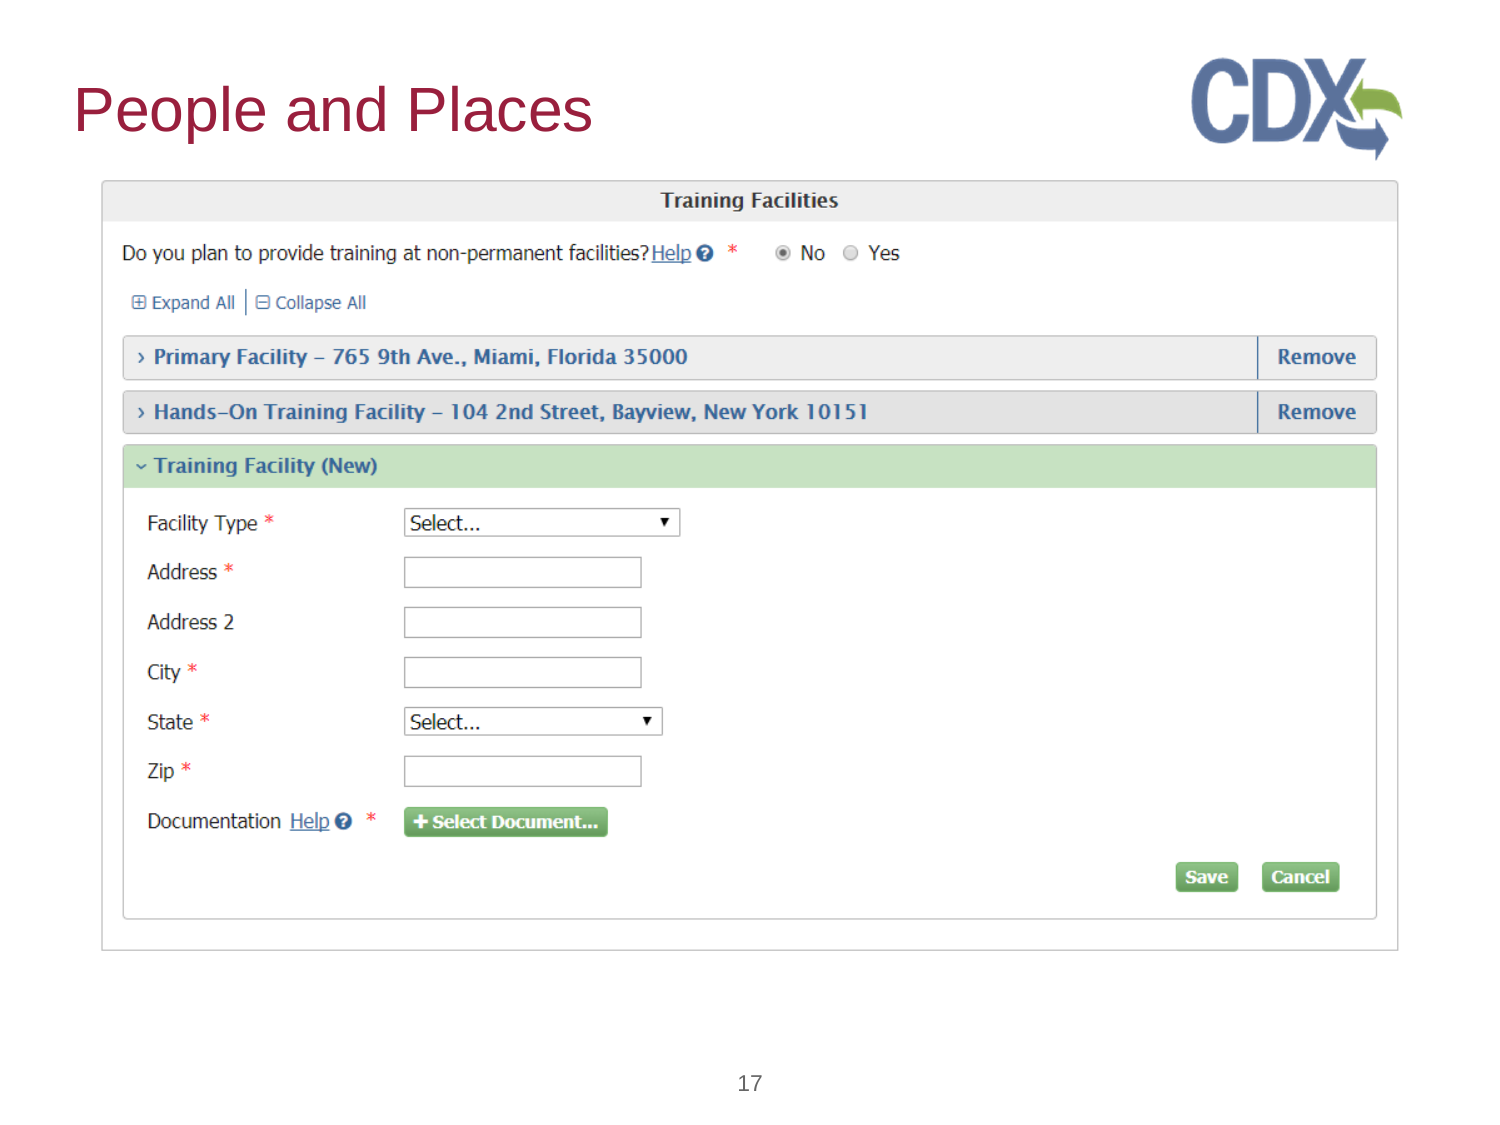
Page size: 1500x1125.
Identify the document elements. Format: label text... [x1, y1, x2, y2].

picture [1167, 24, 1426, 182]
picture [93, 164, 1406, 961]
slide_number 17 [686, 1068, 814, 1109]
title People and Places [73, 30, 1425, 182]
